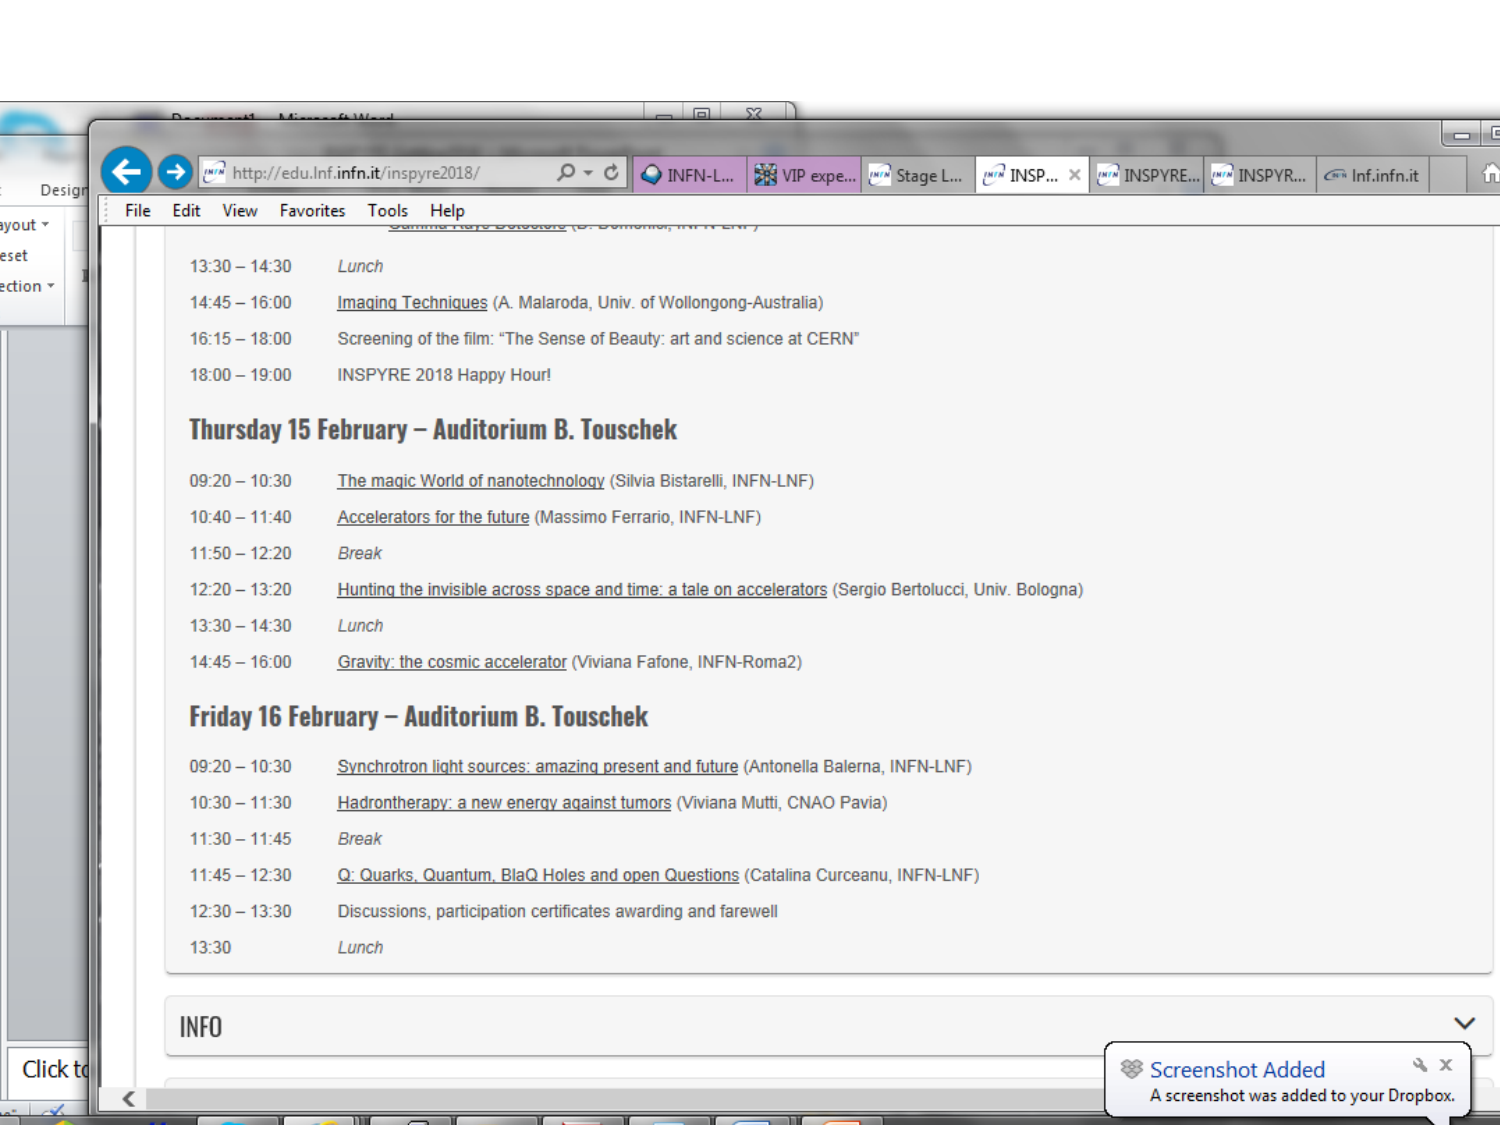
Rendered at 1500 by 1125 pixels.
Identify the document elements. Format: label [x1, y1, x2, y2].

list [0, 101, 1500, 1125]
